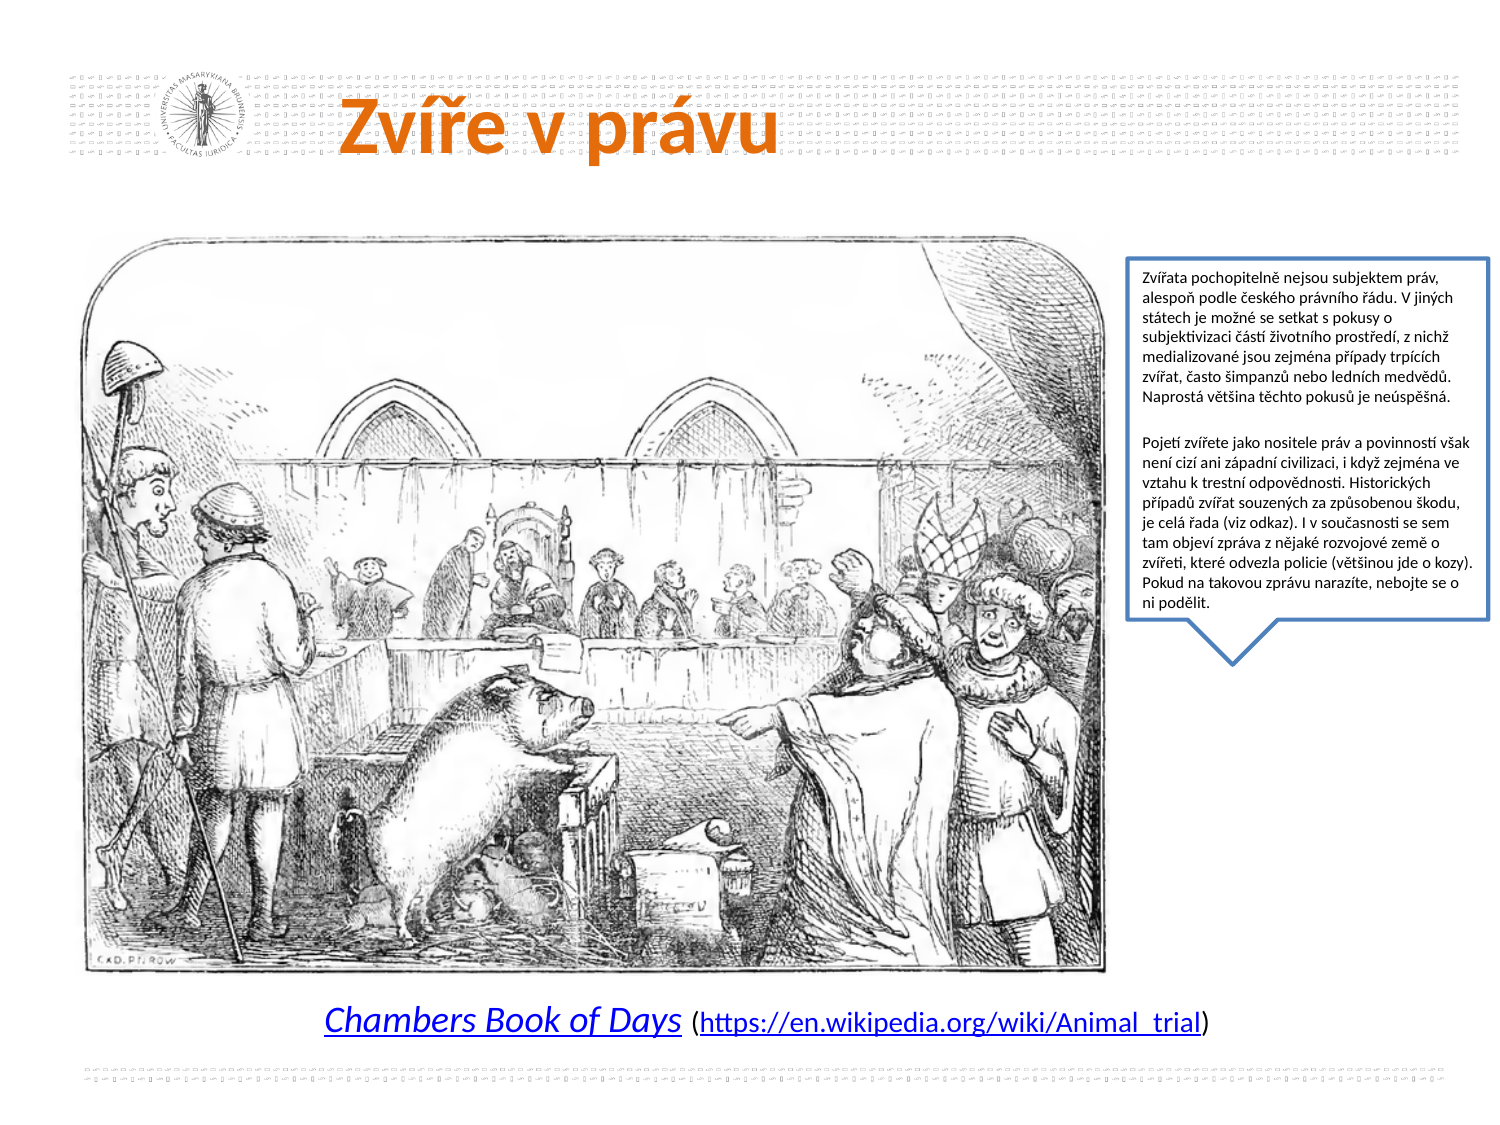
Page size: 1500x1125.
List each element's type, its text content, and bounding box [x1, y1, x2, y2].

picture [0, 42, 1500, 200]
text_box Zvířata pochopitelně nejsou subjektem práv, alespoň podle českého právního řádu. V jiných státech je možné se setkat s pokusy o subjektivizaci částí životního prostředí, z nichž medializované jsou zejména případy trpících zvířat, často šimpanzů nebo ledních medvědů. Naprostá většina těchto pokusů je neúspěšná. Pojetí zvířete jako nositele práv a povinností však není cizí ani západní civilizaci, i když zejména ve vztahu k trestní odpovědnosti. Historických případů zvířat souzených za způsobenou škodu, je celá řada (viz odkaz). I v současnosti se sem tam objeví zpráva z nějaké rozvojové země o zvířeti, které odvezla policie (většinou jde o kozy). Pokud na takovou zprávu narazíte, nebojte se o ni podělit. [1125, 256, 1491, 667]
list [112, 297, 1463, 1038]
picture [73, 230, 1110, 976]
text_box Chambers Book of Days (https://en.wikipedia.org/wiki/Animal_trial) [301, 987, 1500, 1038]
picture [13, 1039, 1500, 1116]
